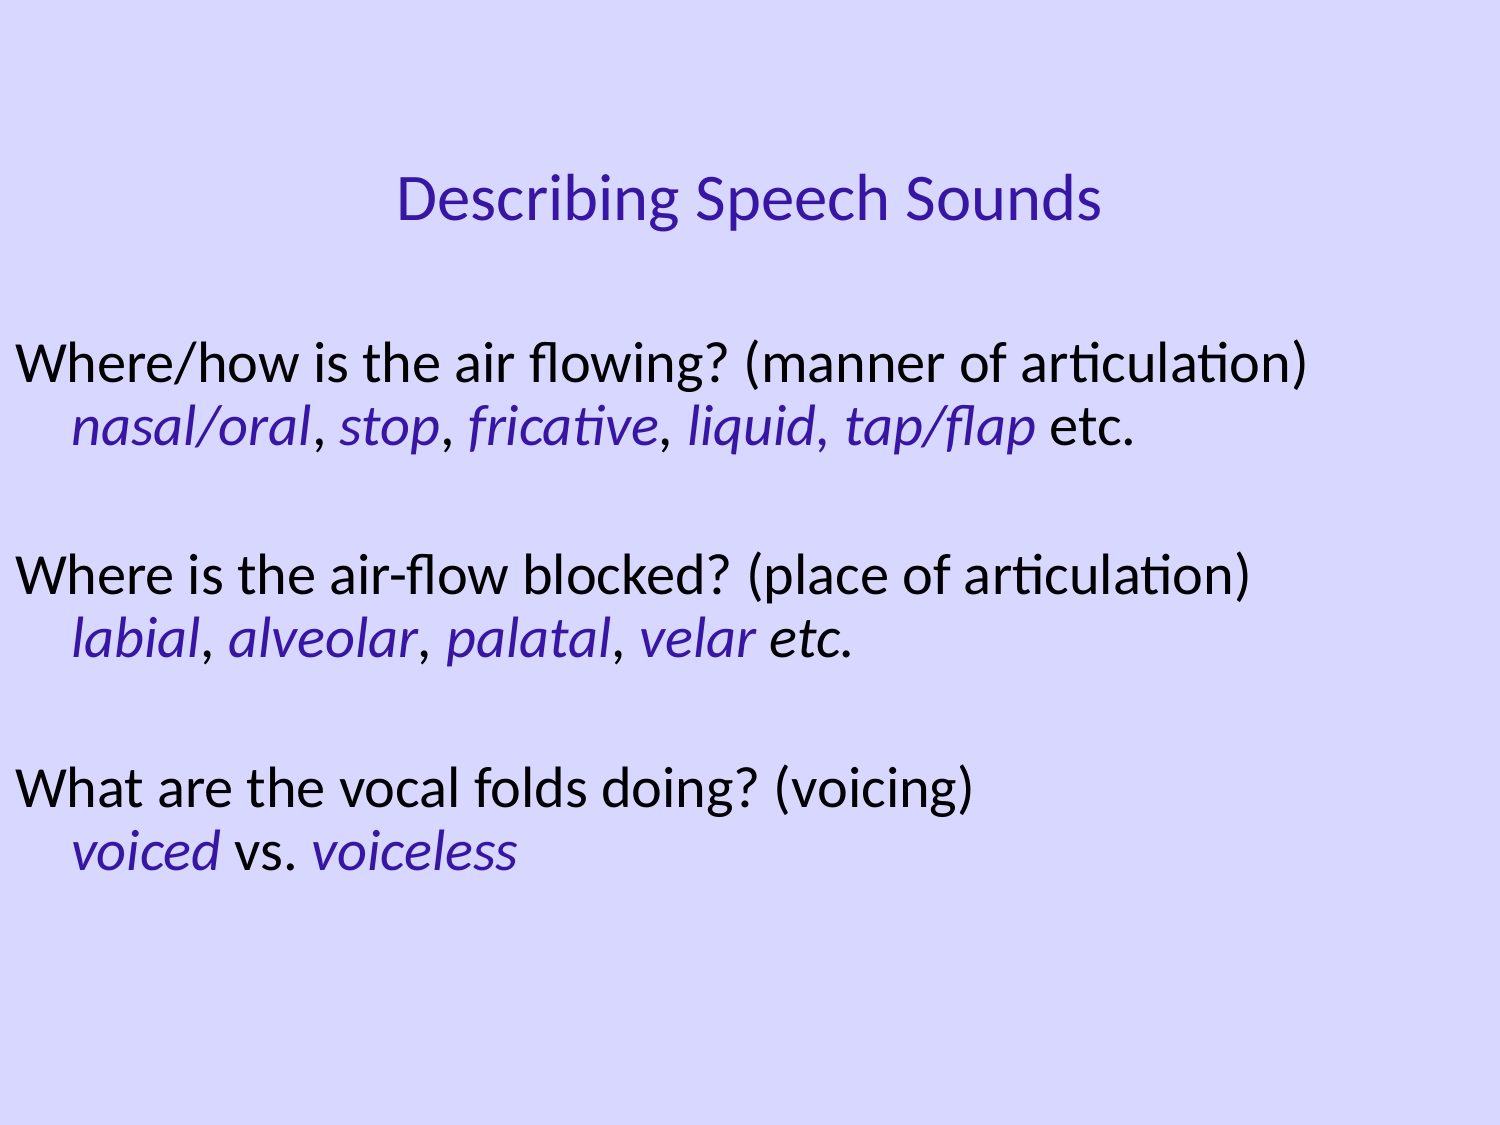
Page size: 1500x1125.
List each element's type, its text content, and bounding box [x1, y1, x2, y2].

title Describing Speech Sounds [0, 99, 1500, 288]
list Where/how is the air flowing? (manner of articulation) nasal/oral, stop, fricative, liquid, tap/flap etc. Where is the air-flow blocked? (place of articulation) labial, alveolar, palatal, velar etc. What are the vocal folds doing? (voicing) voiced vs. voiceless [0, 324, 1426, 1001]
